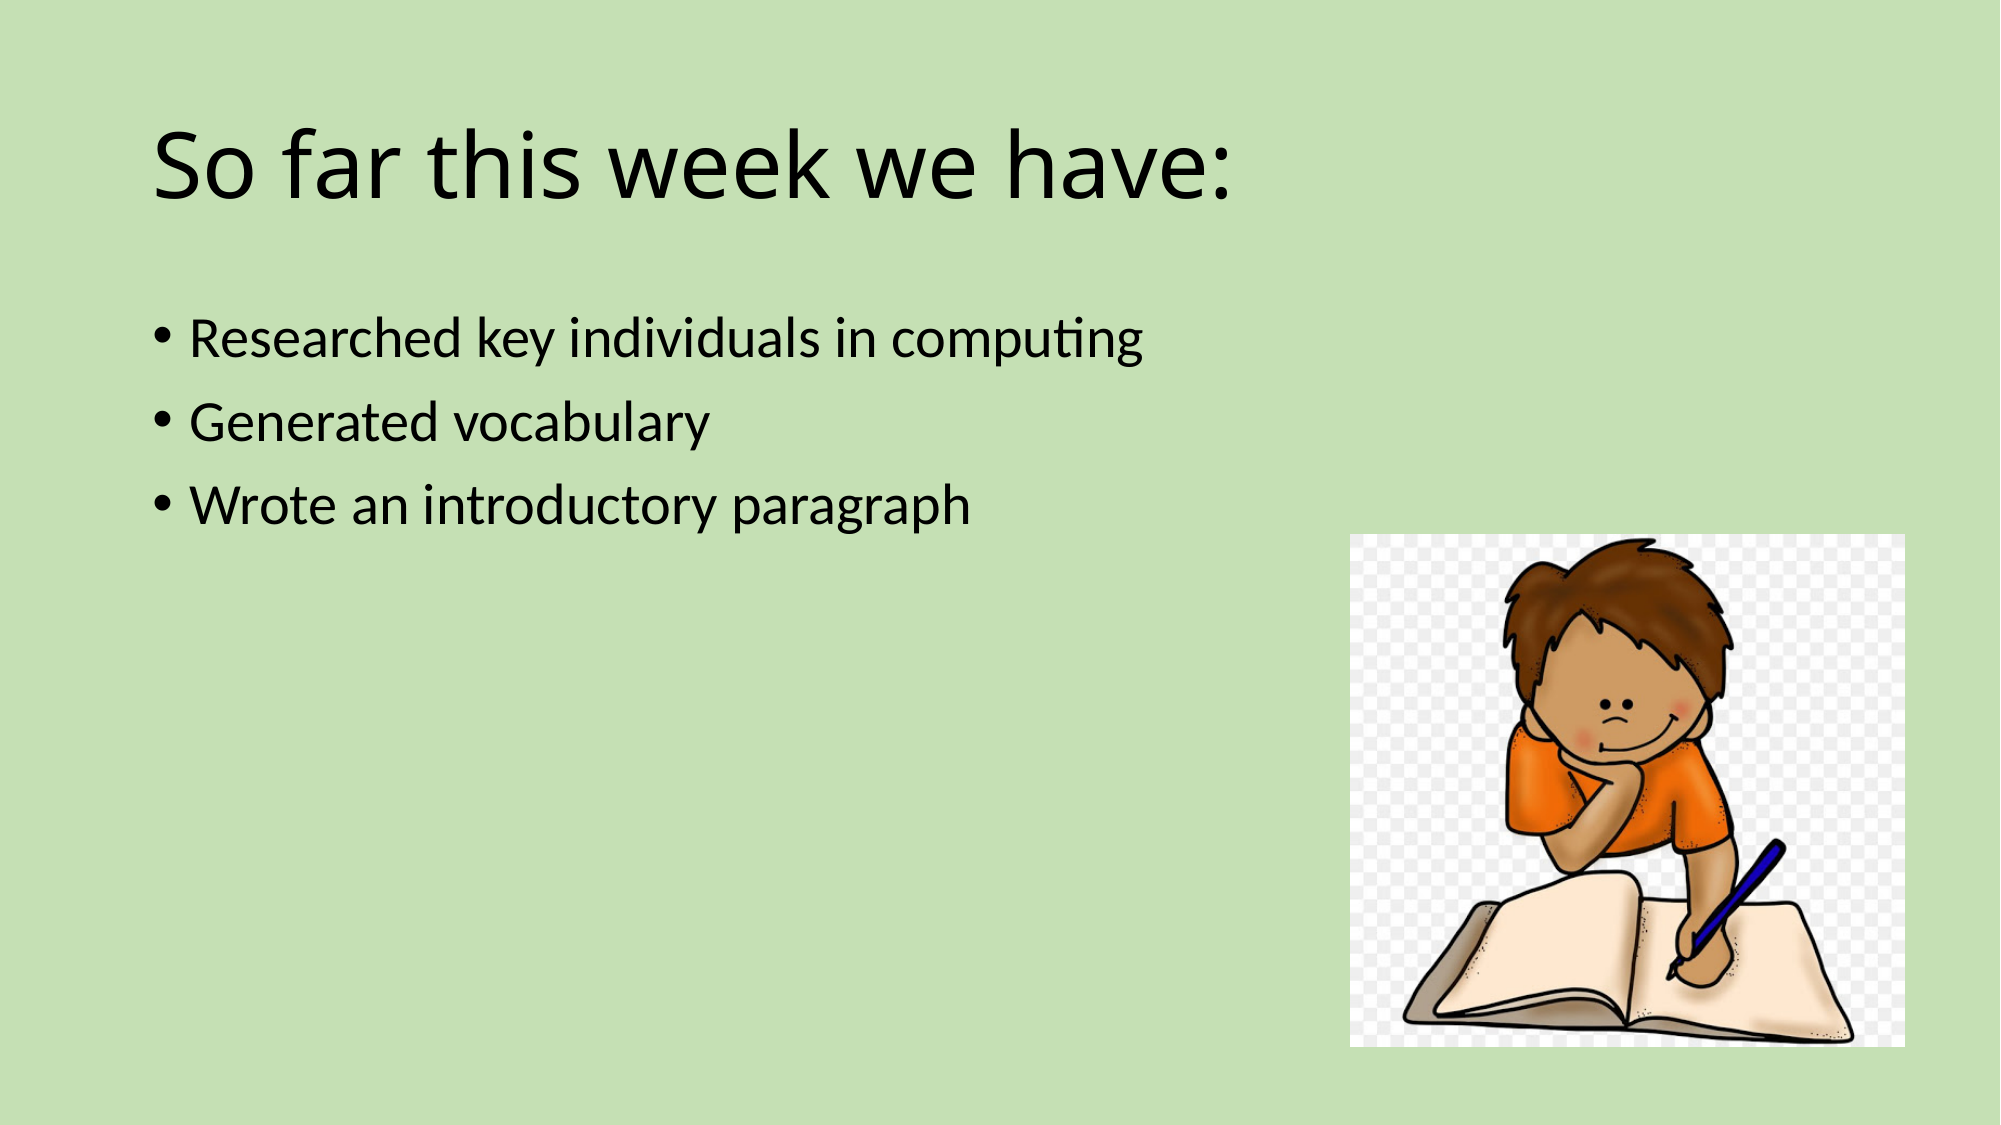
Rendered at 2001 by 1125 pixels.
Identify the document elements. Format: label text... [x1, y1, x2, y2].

list Researched key individuals in computing Generated vocabulary Wrote an introductory paragraph [137, 299, 1863, 1014]
picture [1350, 534, 1905, 1047]
title So far this week we have: [137, 59, 1863, 278]
